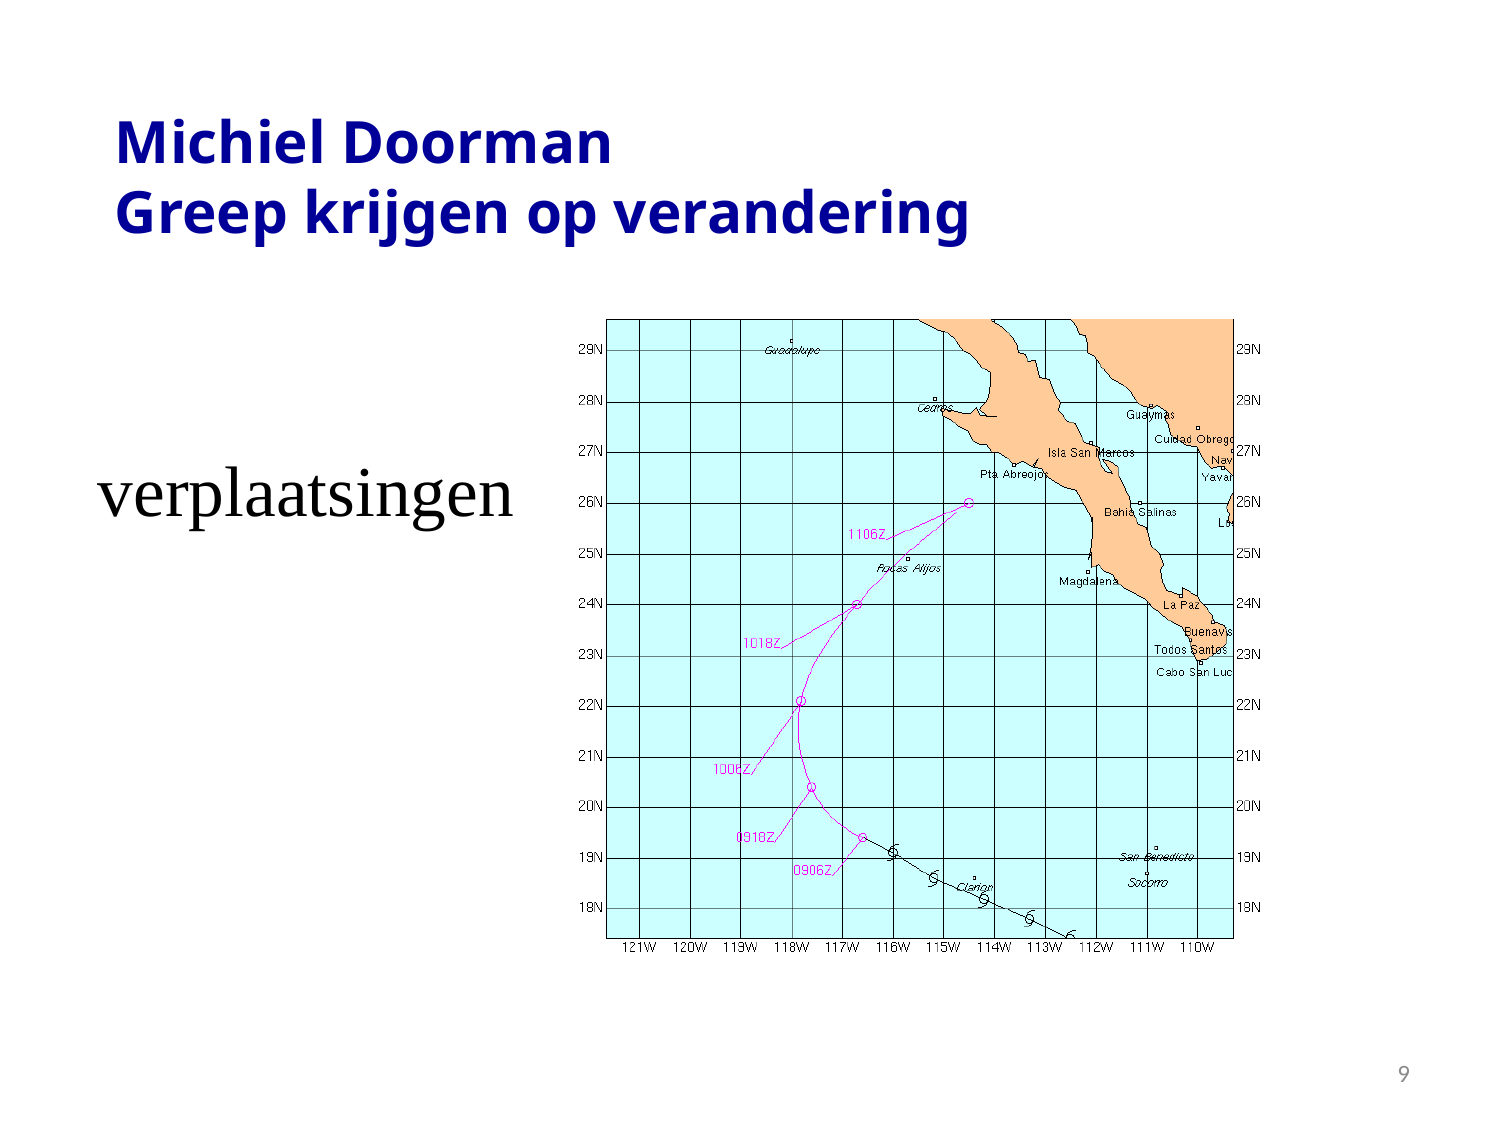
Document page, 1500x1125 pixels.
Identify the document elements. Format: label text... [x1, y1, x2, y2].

slide_number 9 [1074, 1042, 1425, 1103]
title verplaatsingen [37, 412, 571, 563]
text_box Michiel Doorman Greep krijgen op verandering [100, 106, 1338, 244]
picture [576, 314, 1263, 964]
